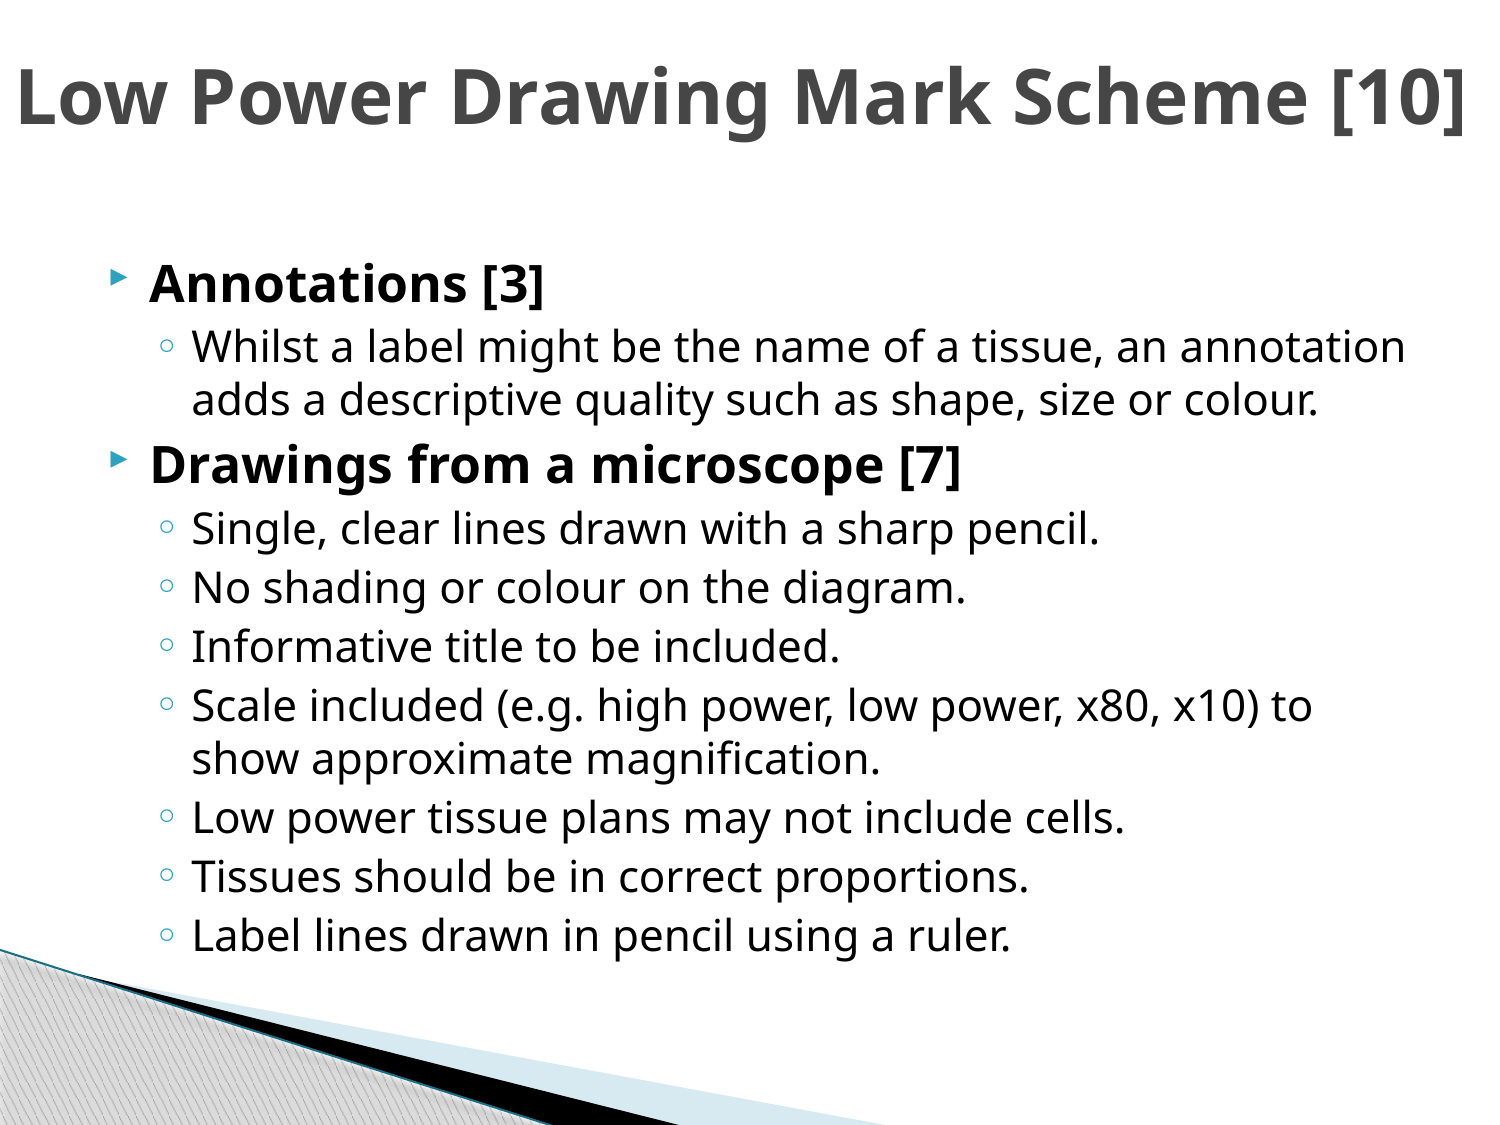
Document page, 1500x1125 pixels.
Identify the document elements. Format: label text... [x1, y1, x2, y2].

title Low Power Drawing Mark Scheme [10] [0, 0, 1500, 188]
list Annotations [3] Whilst a label might be the name of a tissue, an annotation adds a descriptive quality such as shape, size or colour. Drawings from a microscope [7] Single, clear lines drawn with a sharp pencil. No shading or colour on the diagram. Informative title to be included. Scale included (e.g. high power, low power, x80, x10) to show approximate magnification. Low power tissue plans may not include cells. Tissues should be in correct proportions. Label lines drawn in pencil using a ruler. [75, 243, 1425, 986]
